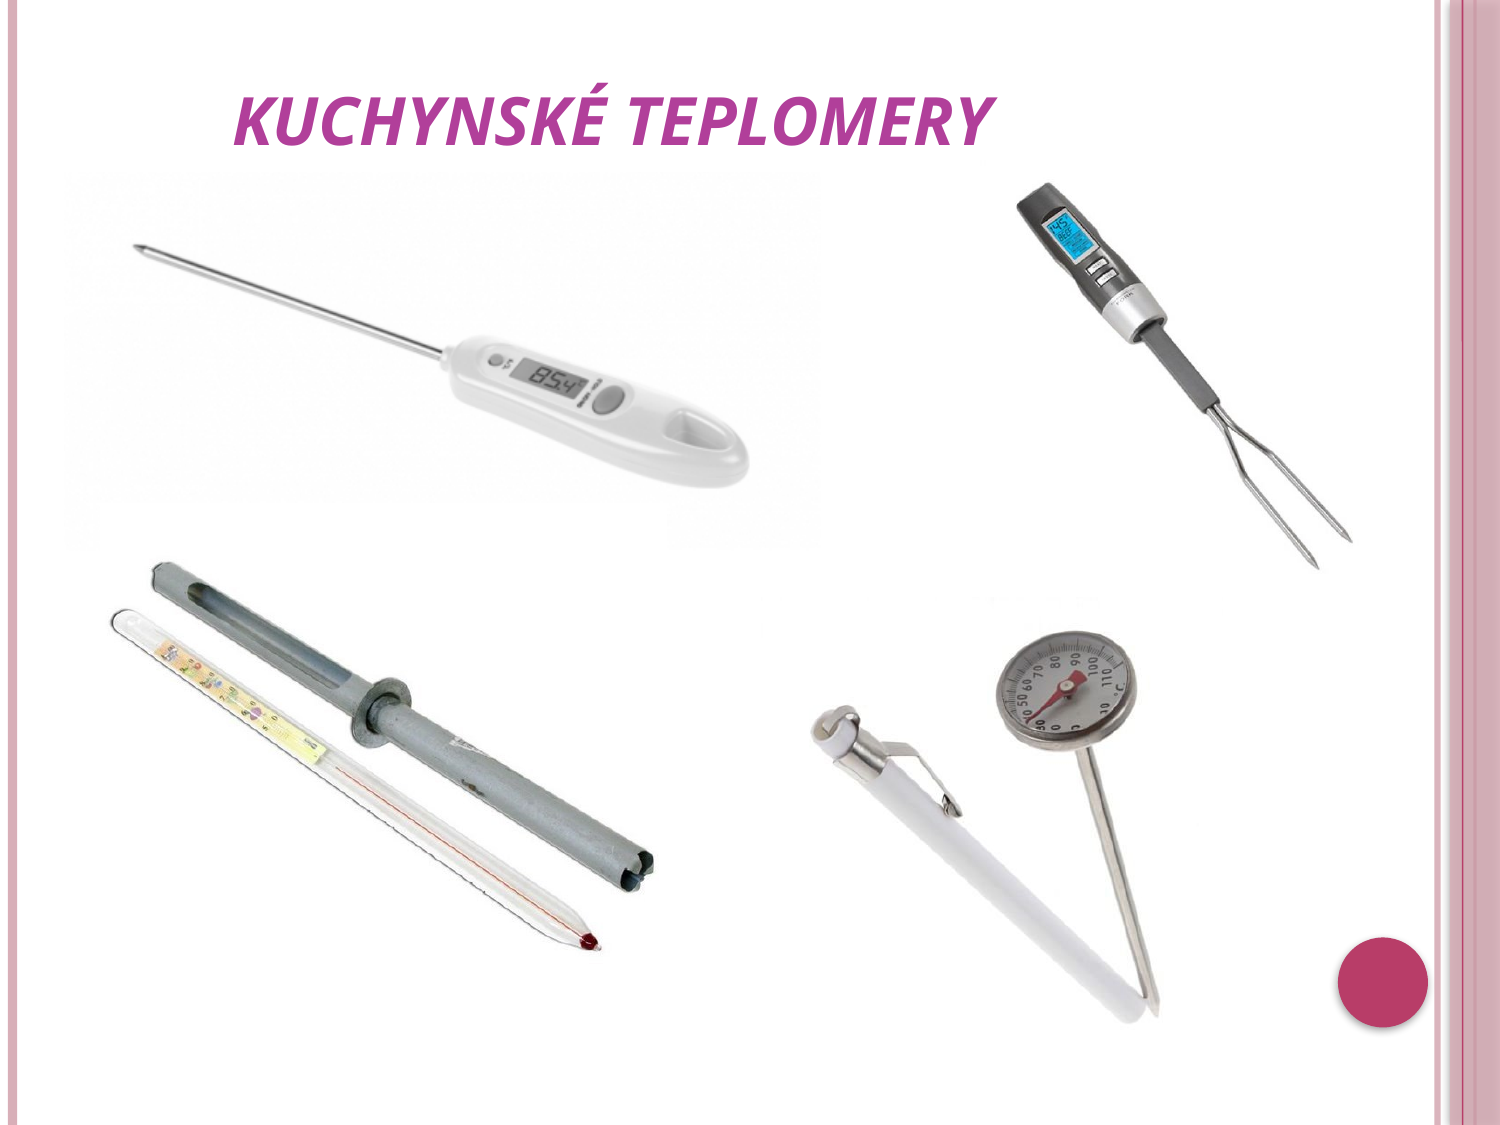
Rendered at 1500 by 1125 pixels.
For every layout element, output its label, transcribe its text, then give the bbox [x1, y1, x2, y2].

title Kuchynské teplomery [0, 45, 1225, 173]
picture [761, 597, 1223, 1060]
picture [973, 160, 1405, 591]
picture [64, 172, 822, 1012]
